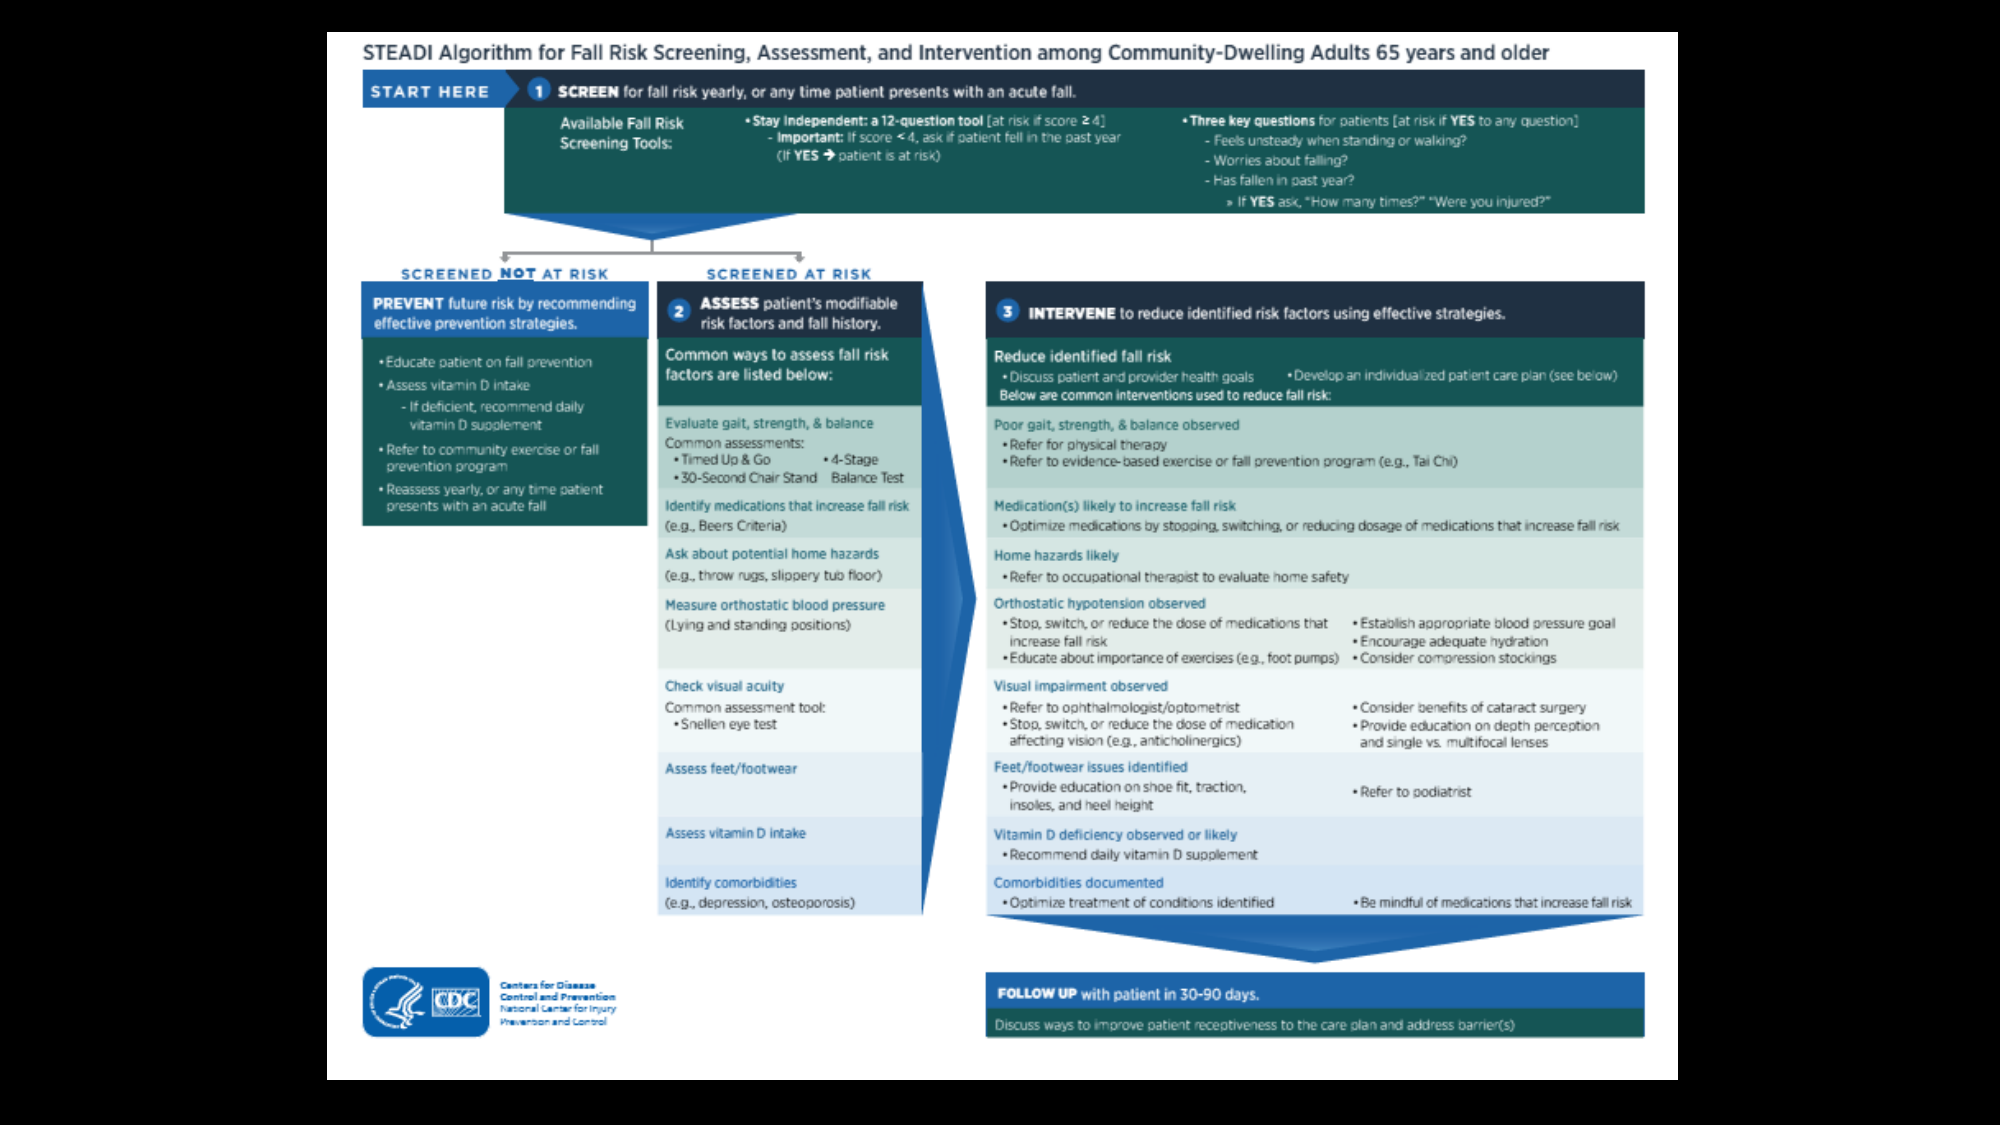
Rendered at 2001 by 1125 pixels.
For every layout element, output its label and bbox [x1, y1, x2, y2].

list [327, 32, 1678, 1080]
